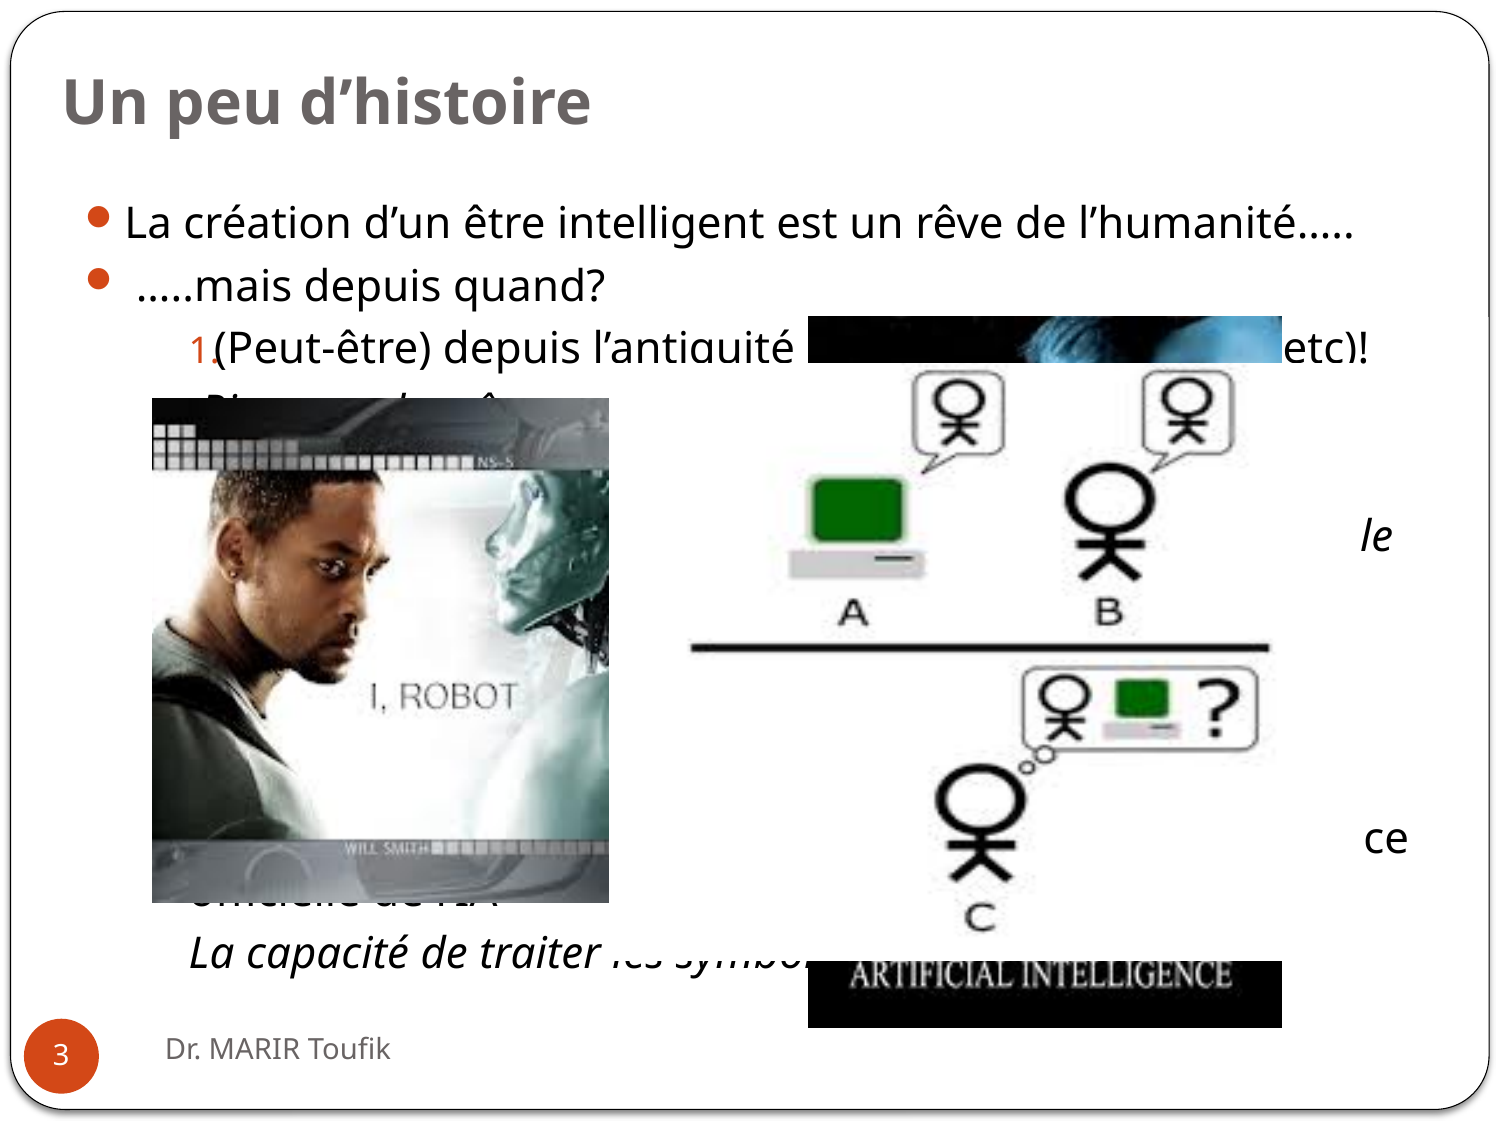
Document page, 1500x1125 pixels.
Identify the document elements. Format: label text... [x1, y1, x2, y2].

list La création d’un être intelligent est un rêve de l’humanité….. …..mais depuis quand? (Peut-être) depuis l’antiquité (l’Iliade, Les Egyptien,…etc)! Rien que des rêves La machine de Pascal (1642) ! L’automatisation des opérations arithmétiques : un pas vers le rêve! Après la guerre mondiale (vers les années 1950) ! L’invention des ordinateurs Test de Turing Conférence de Dartmouth (Août 1956): Naissance officielle de l’IA La capacité de traiter les symboles [70, 187, 1425, 988]
footer Dr. MARIR Toufik [150, 1012, 800, 1088]
picture [152, 316, 1360, 1029]
title Un peu d’histoire [46, 45, 1425, 153]
slide_number 3 [23, 1018, 99, 1094]
